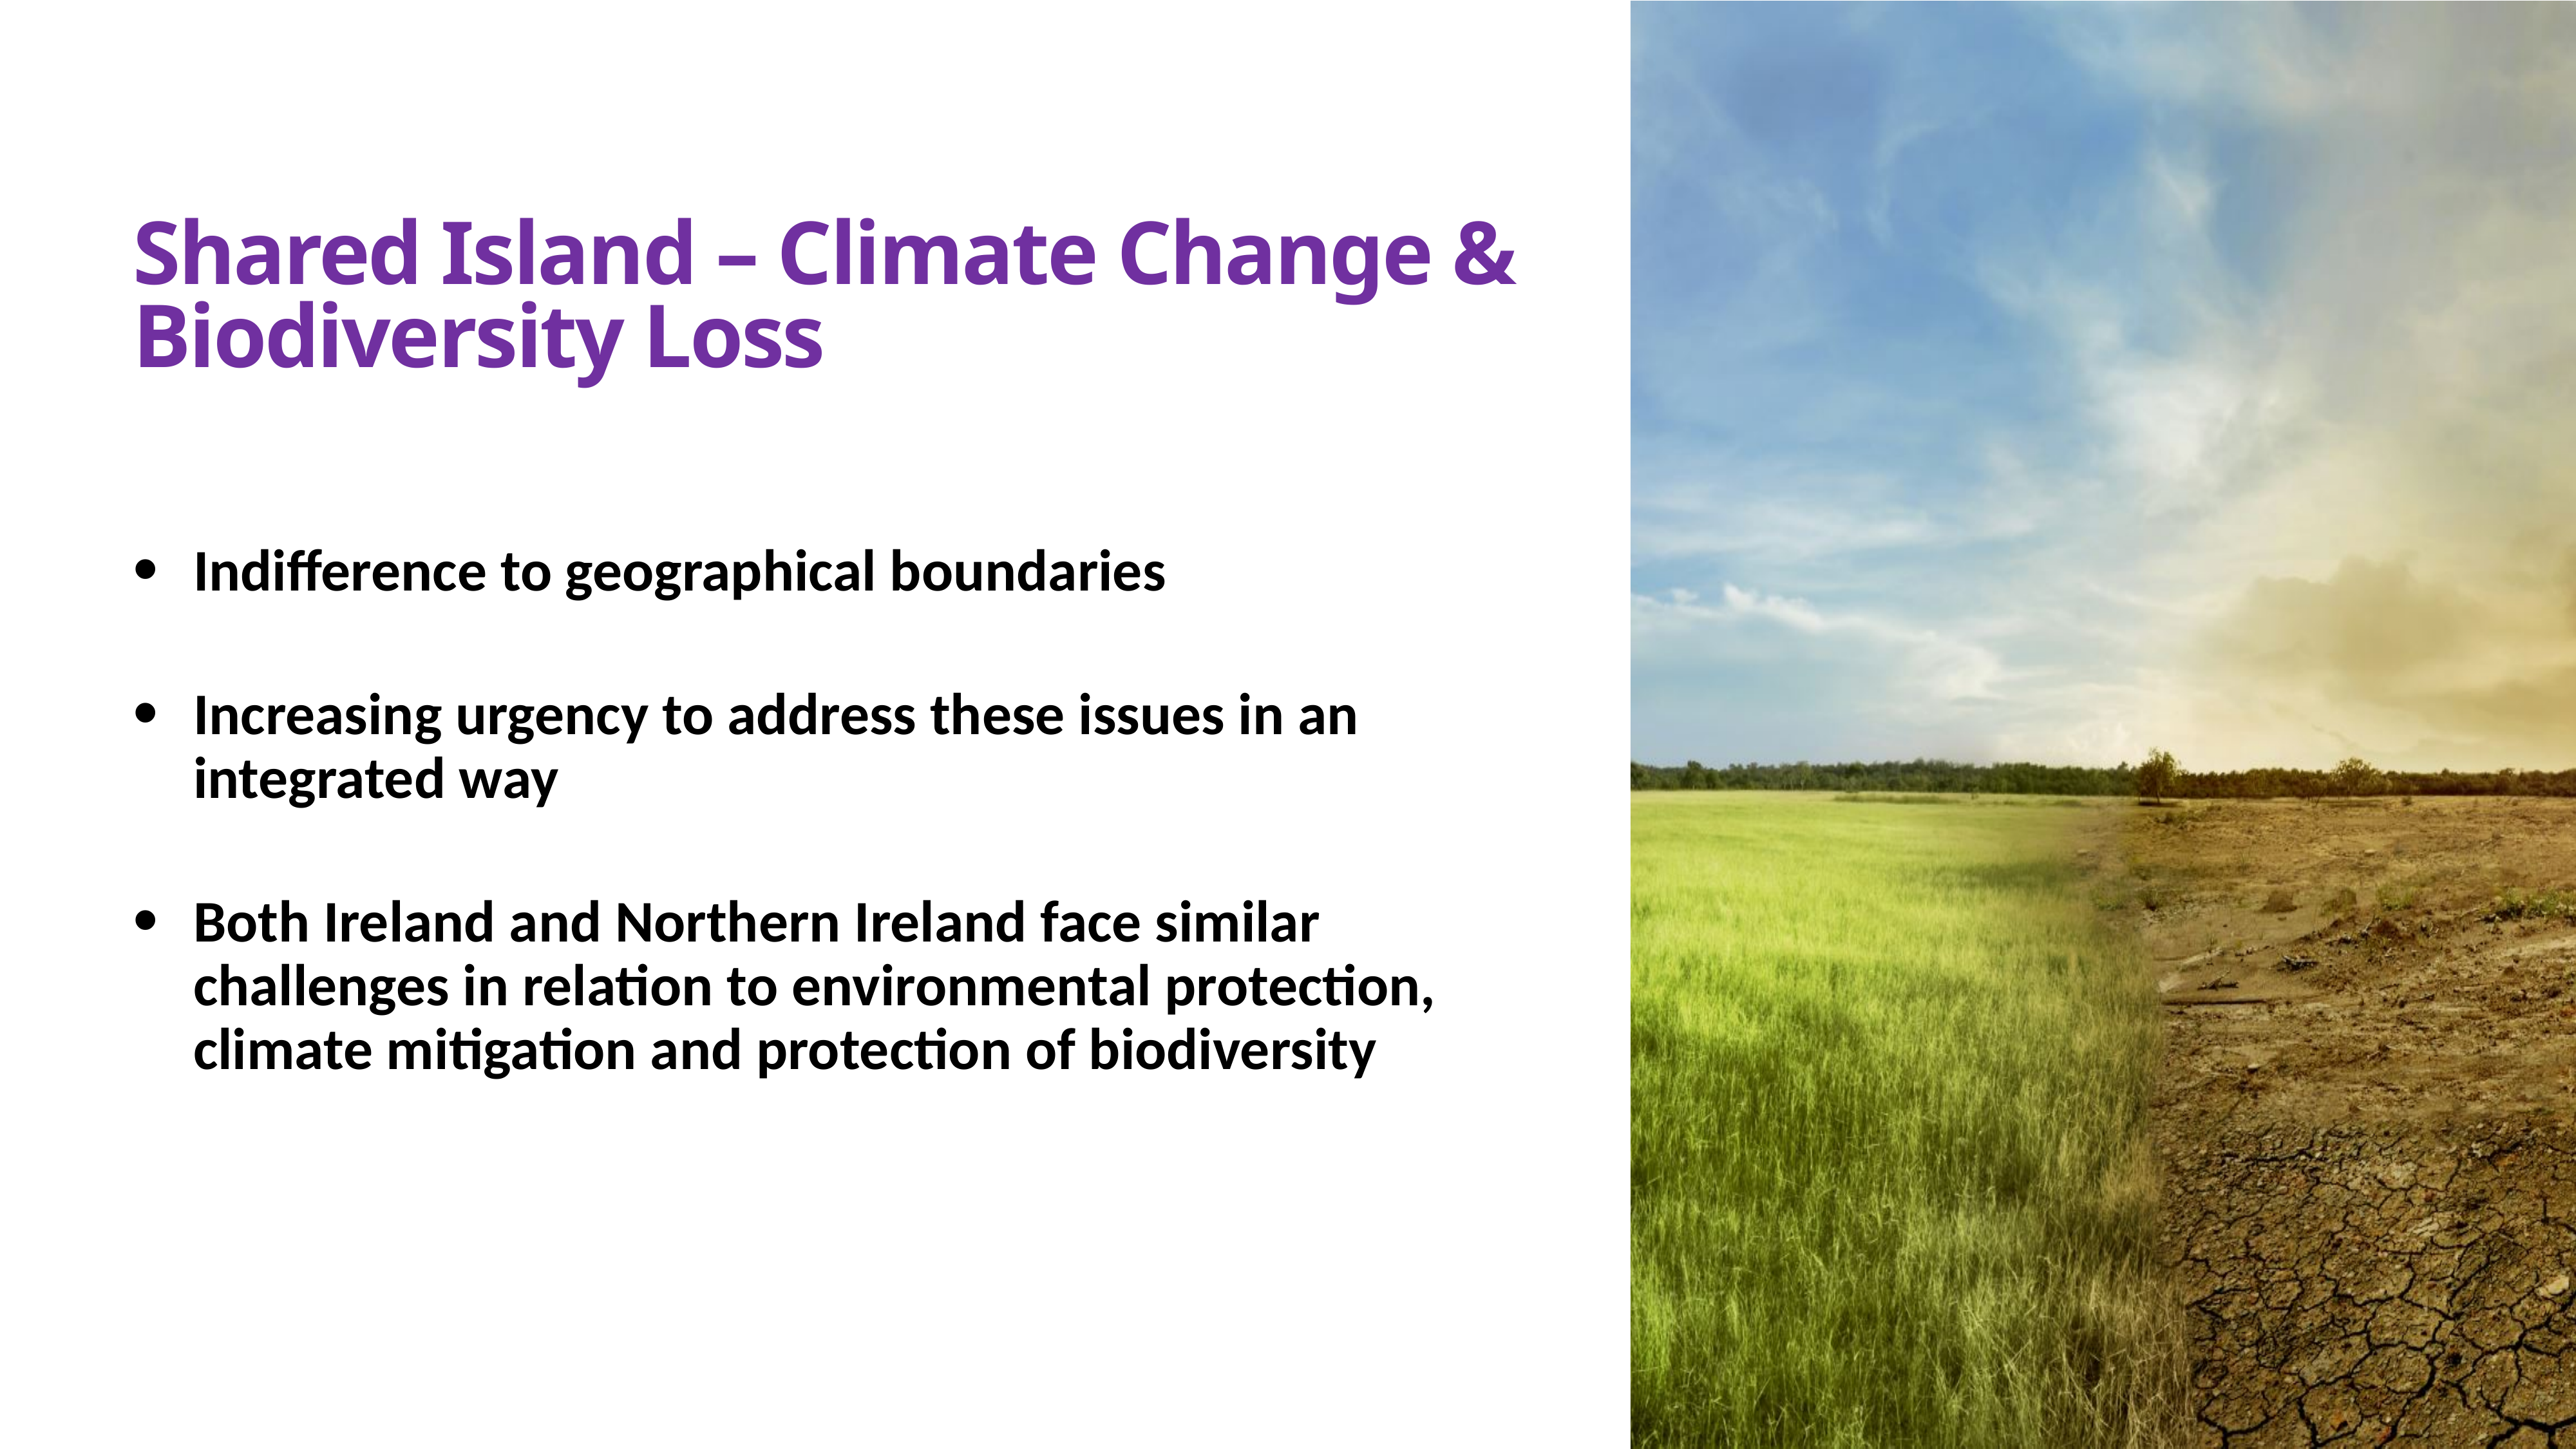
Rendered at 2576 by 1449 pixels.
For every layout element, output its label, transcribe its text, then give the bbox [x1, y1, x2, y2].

list Indifference to geographical boundaries Increasing urgency to address these issues in an integrated way Both Ireland and Northern Ireland face similar challenges in relation to environmental protection, climate mitigation and protection of biodiversity [127, 534, 1498, 1239]
title Shared Island – Climate Change & Biodiversity Loss [127, 210, 1569, 390]
picture [1630, 0, 2576, 1449]
